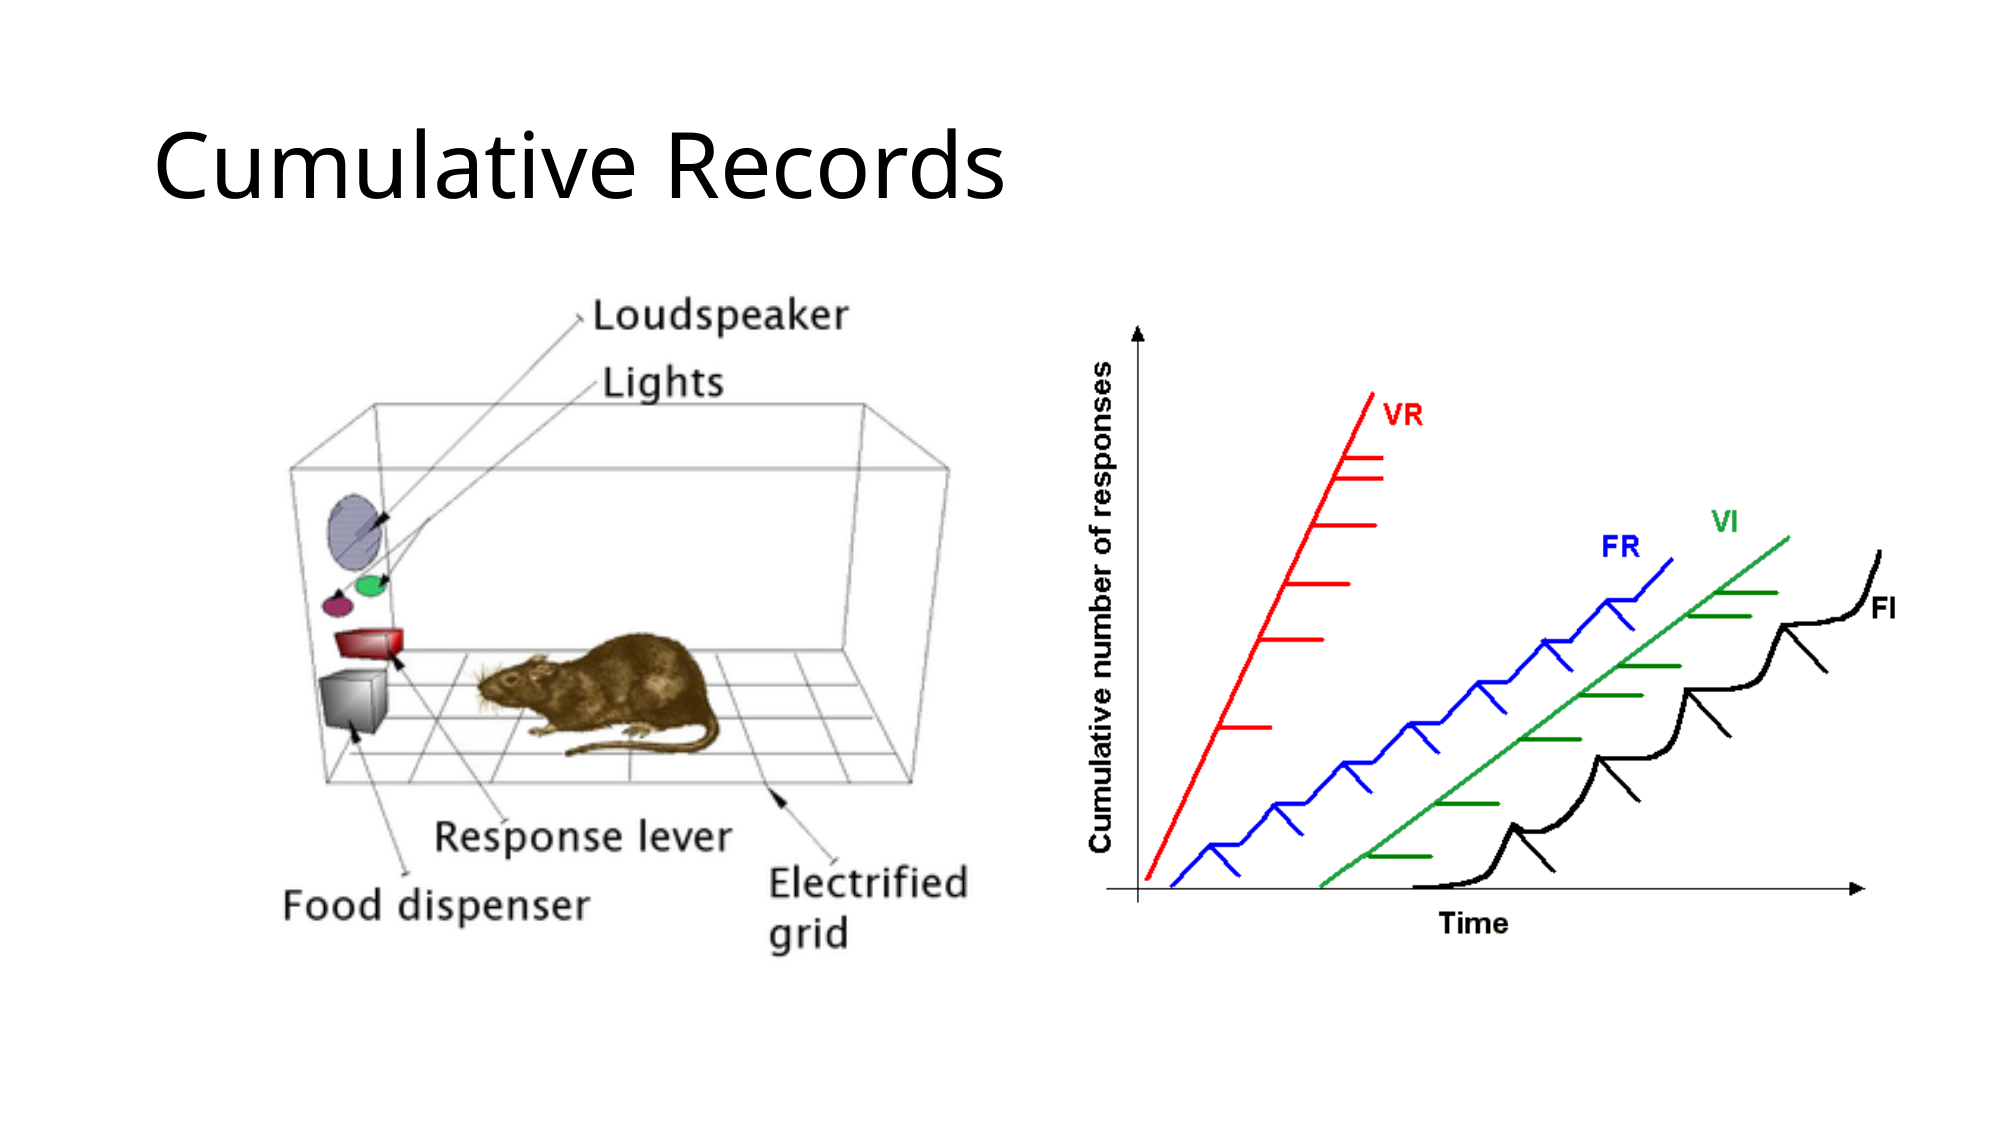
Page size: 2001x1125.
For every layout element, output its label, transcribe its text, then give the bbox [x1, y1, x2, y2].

title Cumulative Records [137, 59, 1863, 278]
picture [279, 271, 989, 985]
picture [1070, 270, 1917, 985]
